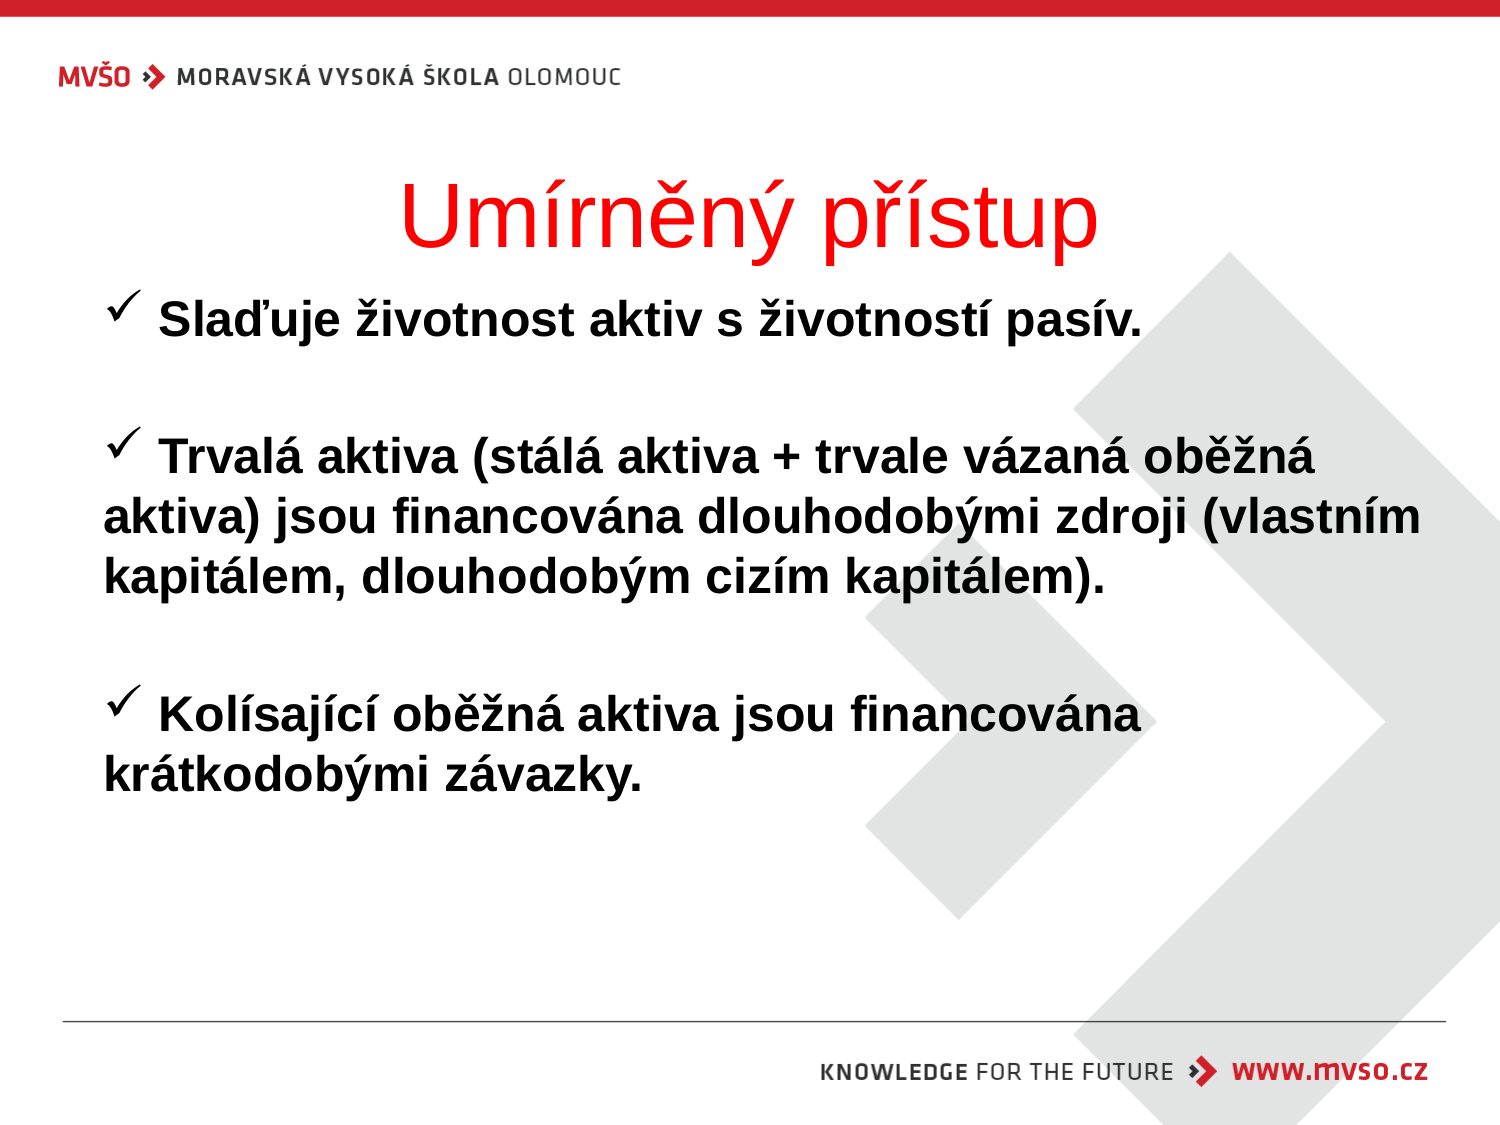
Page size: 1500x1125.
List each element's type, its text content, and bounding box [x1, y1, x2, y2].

picture [0, 0, 1500, 1125]
text_box Slaďuje životnost aktiv s životností pasív. Trvalá aktiva (stálá aktiva + trvale vázaná oběžná aktiva) jsou financována dlouhodobými zdroji (vlastním kapitálem, dlouhodobým cizím kapitálem). Kolísající oběžná aktiva jsou financována krátkodobými závazky. [88, 278, 1471, 894]
title Umírněný přístup [75, 141, 1425, 279]
